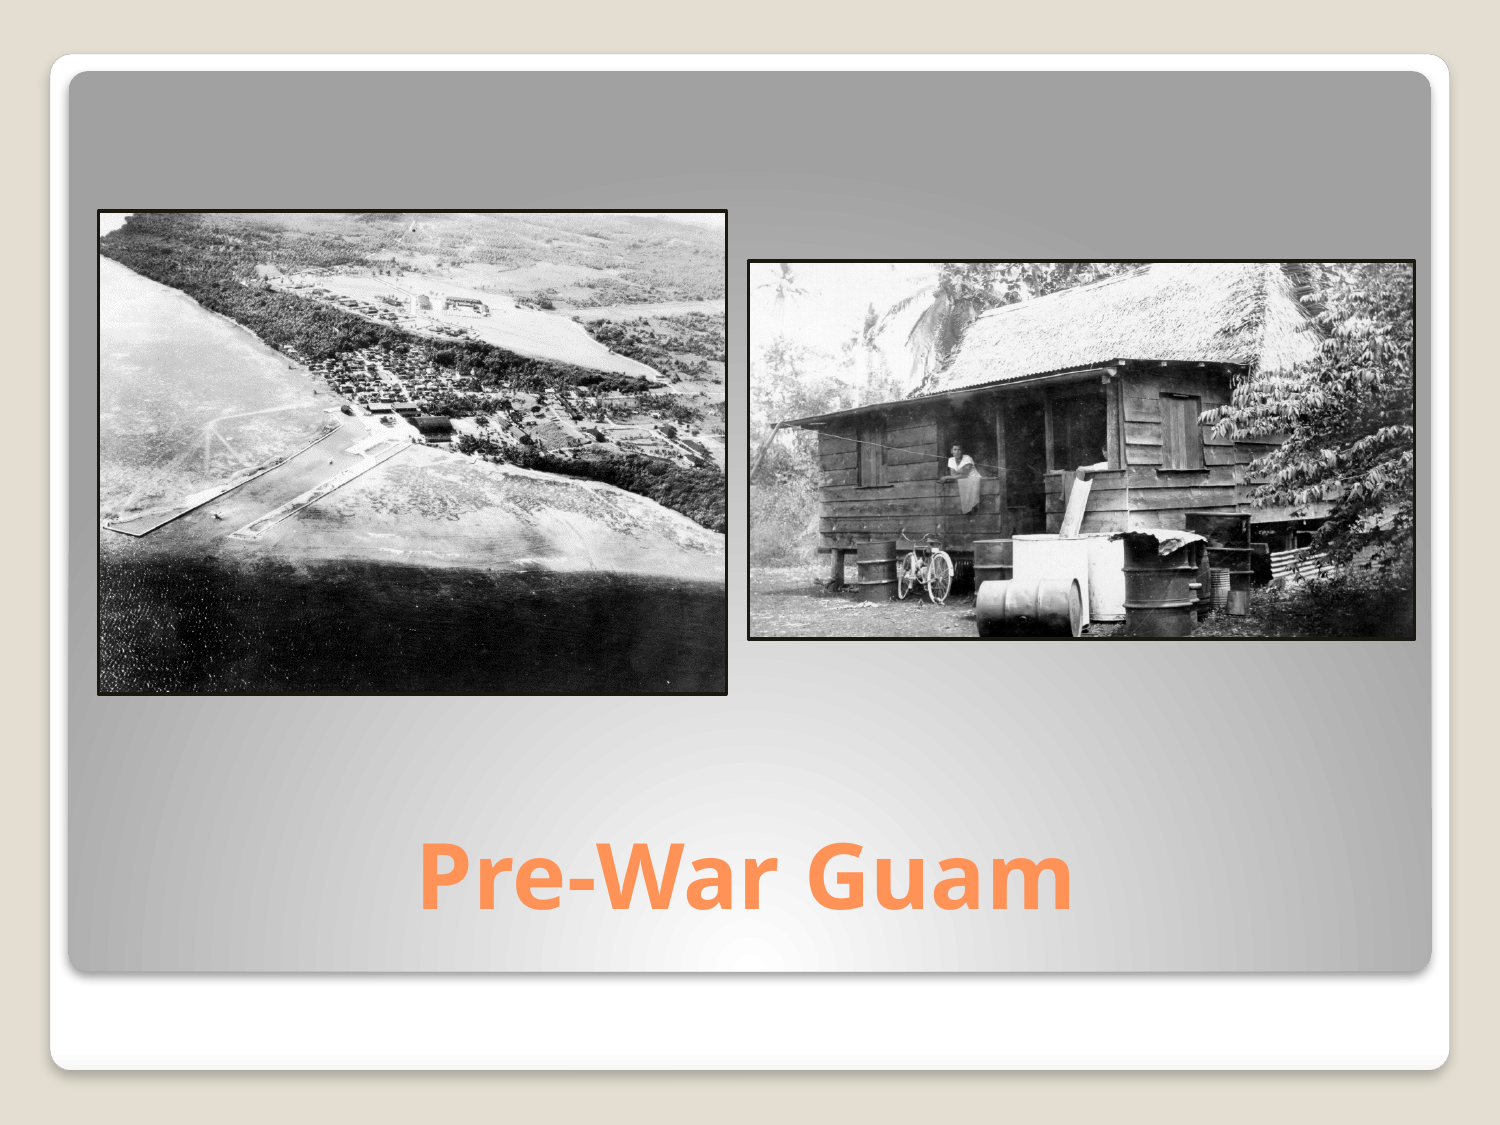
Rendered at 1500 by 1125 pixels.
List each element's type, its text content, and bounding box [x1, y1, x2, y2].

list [749, 262, 1414, 638]
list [99, 212, 725, 693]
title Pre-War Guam [75, 762, 1418, 935]
